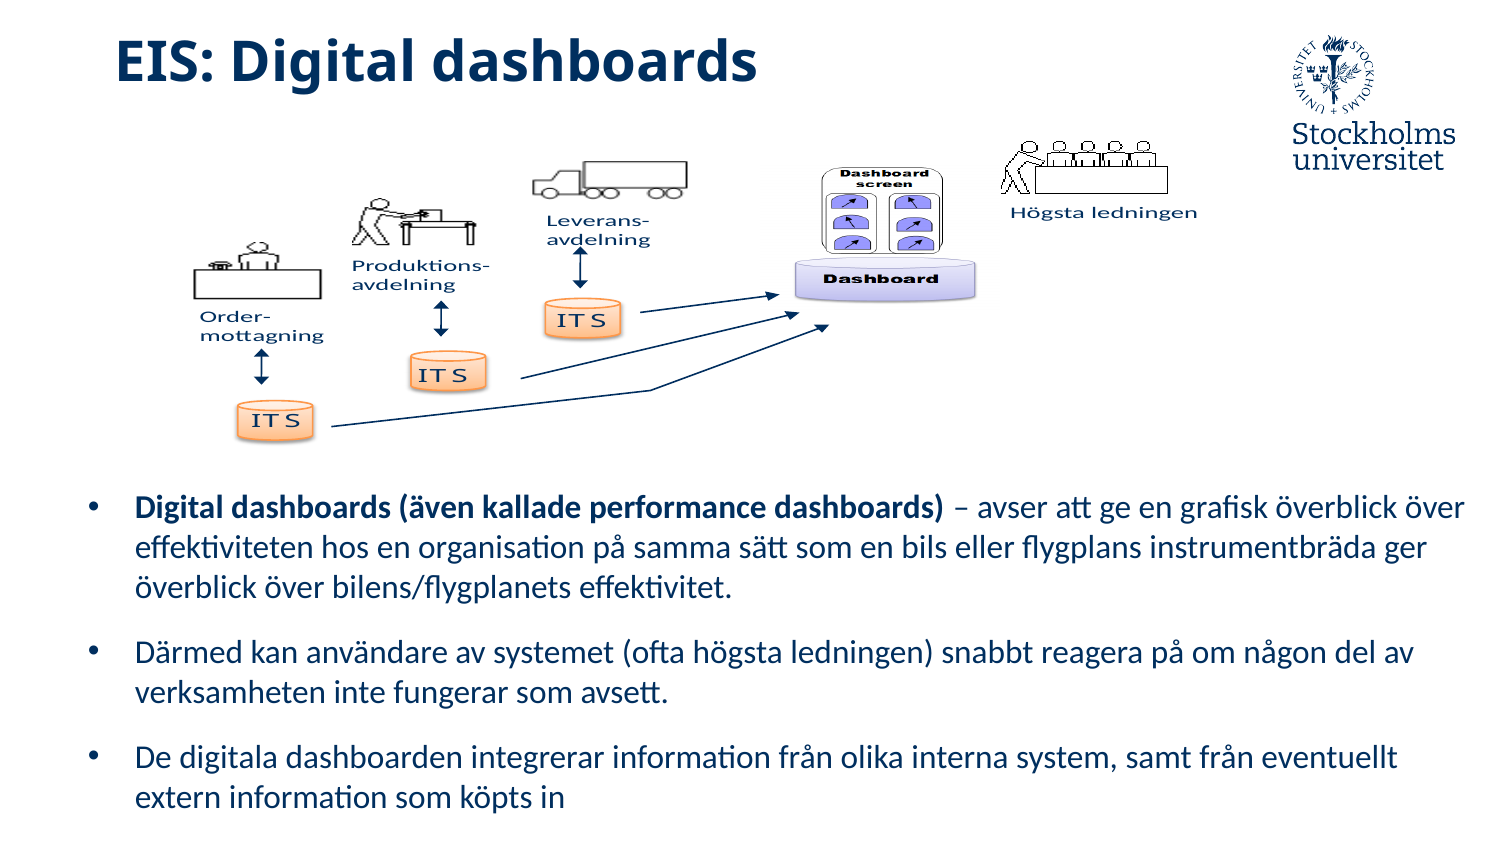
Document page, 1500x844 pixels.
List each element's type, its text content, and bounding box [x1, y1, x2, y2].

title EIS: Digital dashboards [99, 17, 1266, 159]
picture [1293, 35, 1455, 170]
text_box Digital dashboards (även kallade performance dashboards) – avser att ge en grafisk överblick över effektiviteten hos en organisation på samma sätt som en bils eller flygplans instrumentbräda ger överblick över bilens/flygplanets effektivitet. Därmed kan användare av systemet (ofta högsta ledningen) snabbt reagera på om någon del av verksamheten inte fungerar som avsett. De digitala dashboarden integrerar information från olika interna system, samt från eventuellt extern information som köpts in [73, 478, 1500, 844]
picture [120, 138, 1266, 449]
